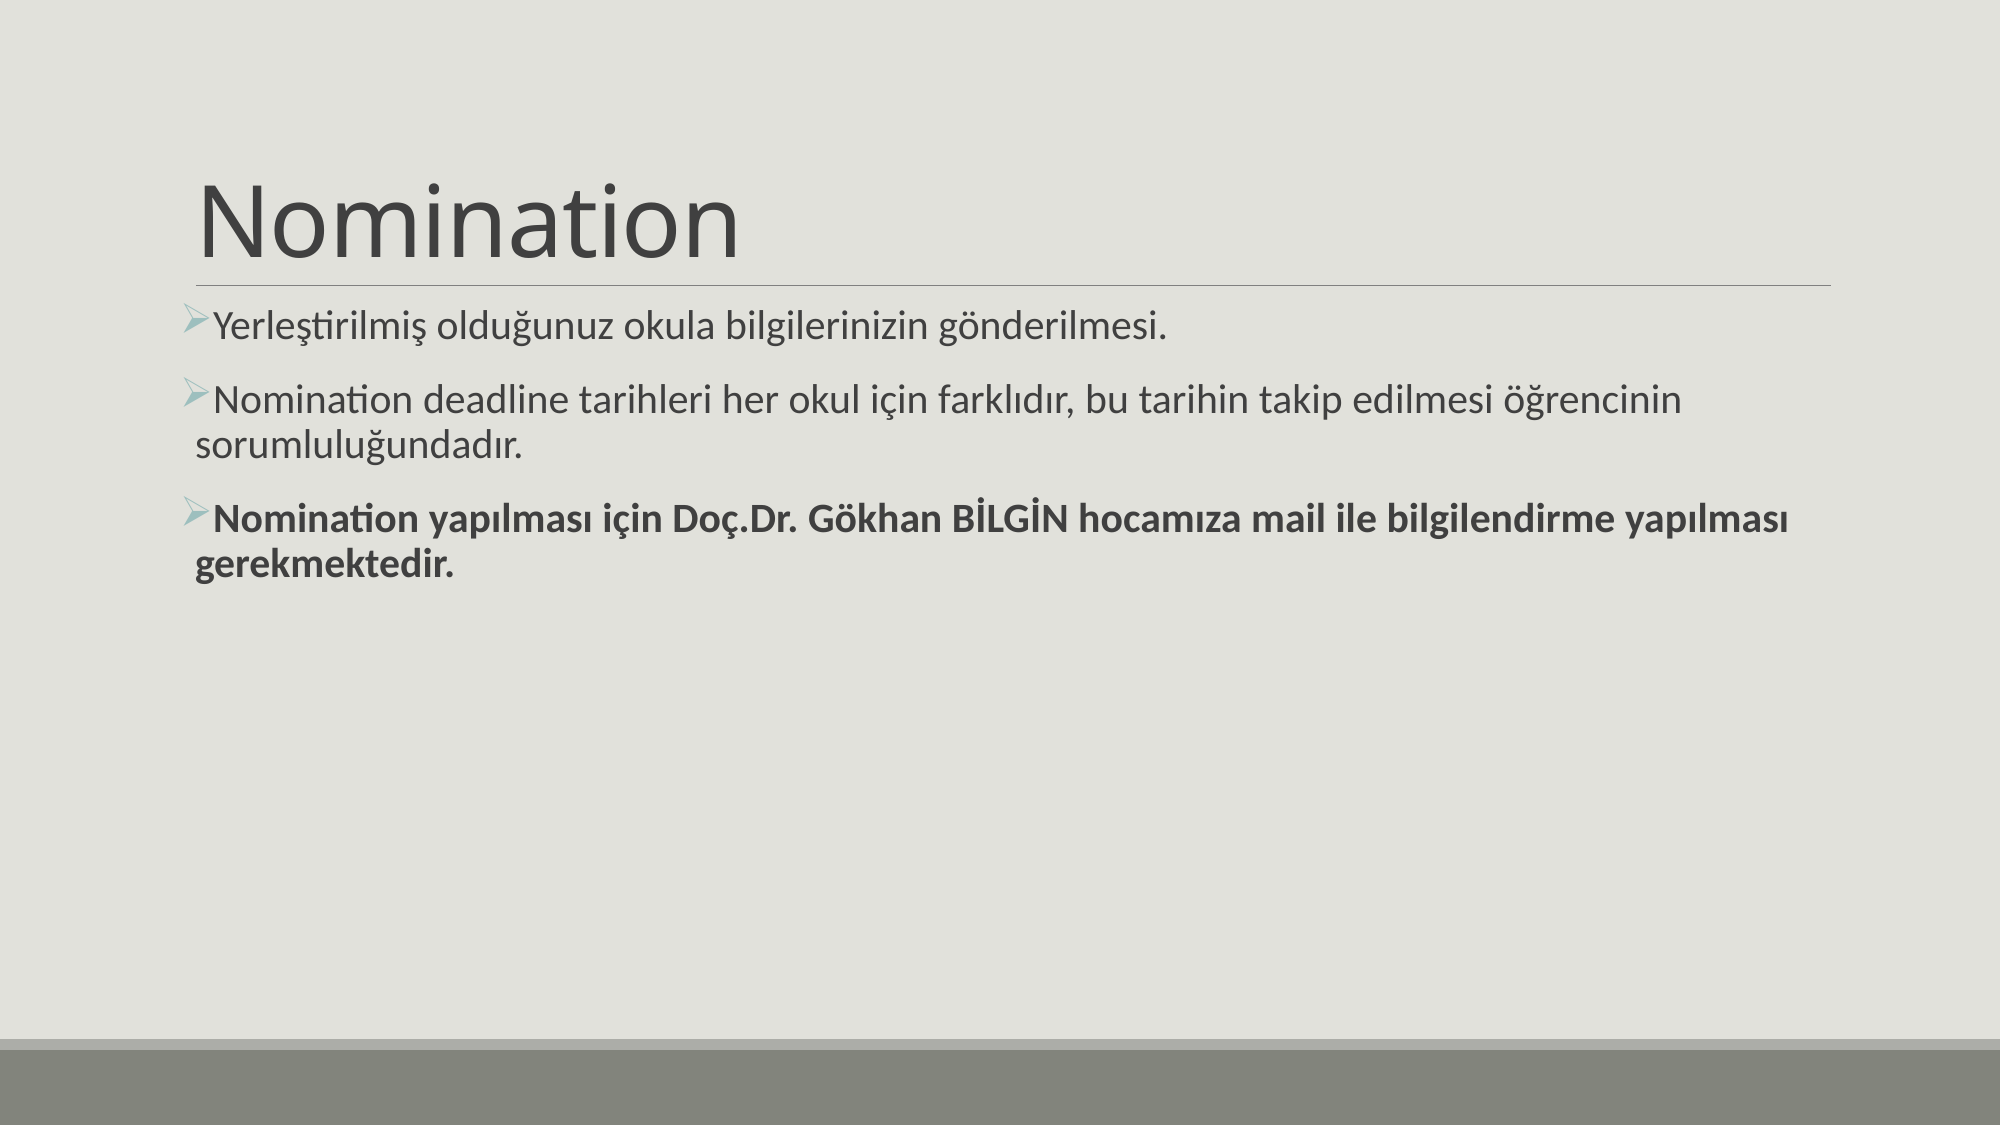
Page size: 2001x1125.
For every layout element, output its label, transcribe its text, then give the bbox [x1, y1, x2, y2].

title Nomination [180, 47, 1830, 285]
list Yerleştirilmiş olduğunuz okula bilgilerinizin gönderilmesi. Nomination deadline tarihleri her okul için farklıdır, bu tarihin takip edilmesi öğrencinin sorumluluğundadır. Nomination yapılması için Doç.Dr. Gökhan BİLGİN hocamıza mail ile bilgilendirme yapılması gerekmektedir. [180, 295, 1830, 956]
